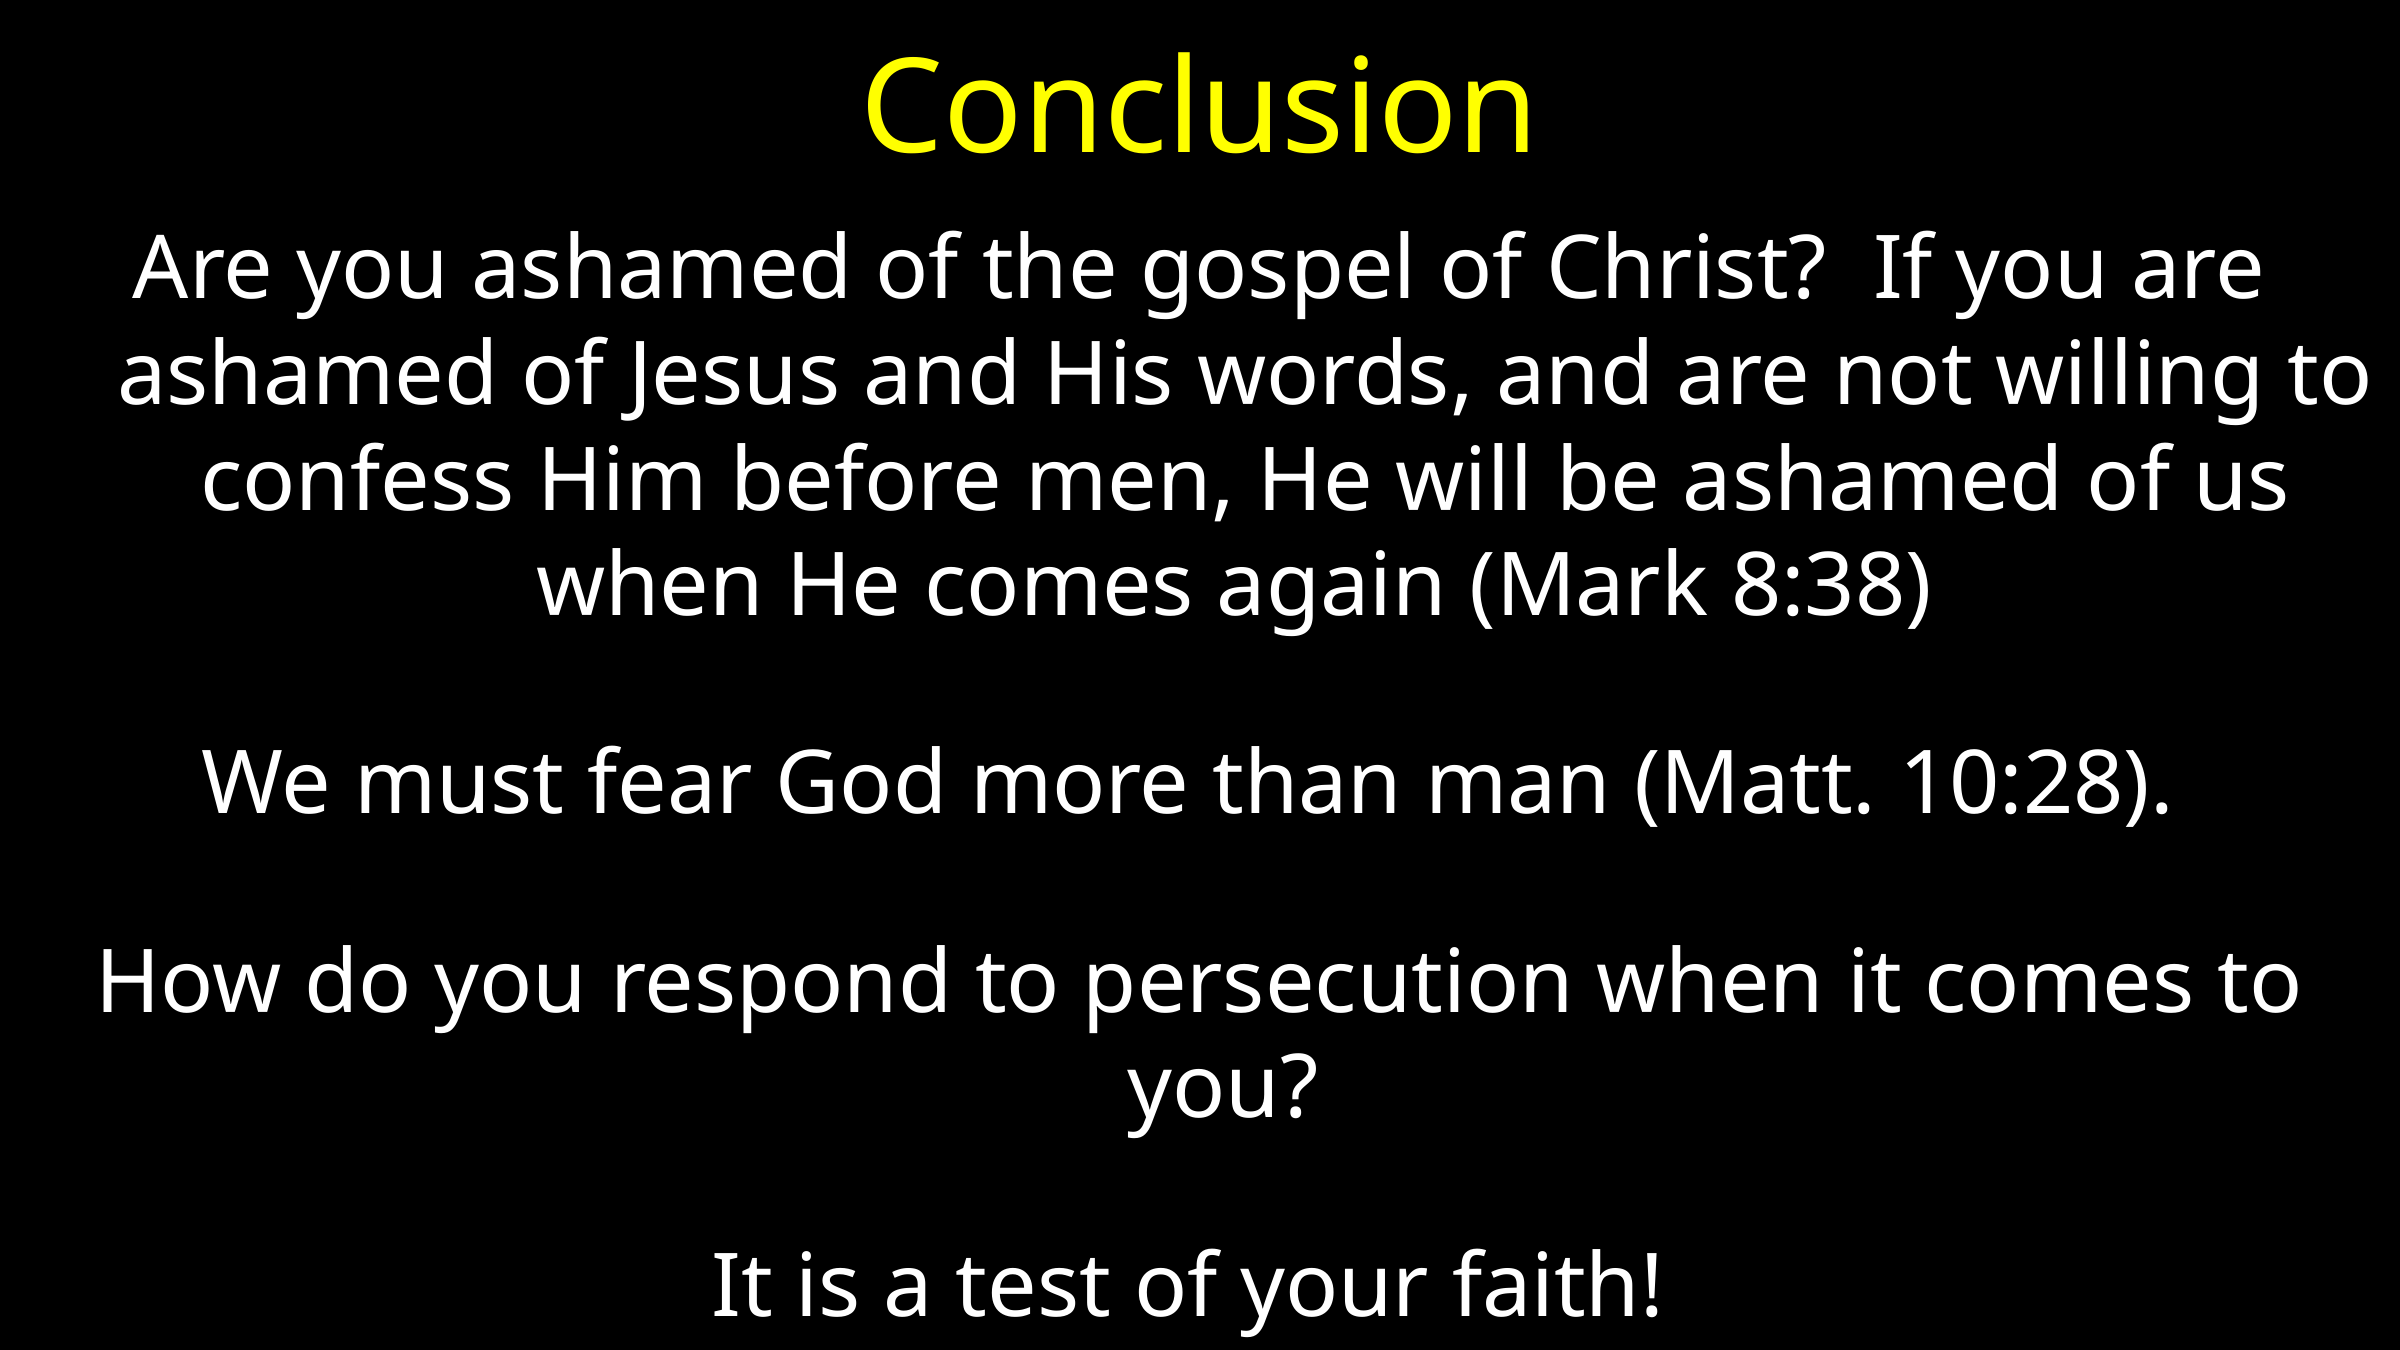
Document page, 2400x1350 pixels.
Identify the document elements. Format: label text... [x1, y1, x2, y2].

list Are you ashamed of the gospel of Christ? If you are ashamed of Jesus and His words, and are not willing to confess Him before men, He will be ashamed of us when He comes again (Mark 8:38) We must fear God more than man (Matt. 10:28). How do you respond to persecution when it comes to you? It is a test of your faith! [0, 200, 2400, 1350]
title Conclusion [0, 0, 2400, 200]
